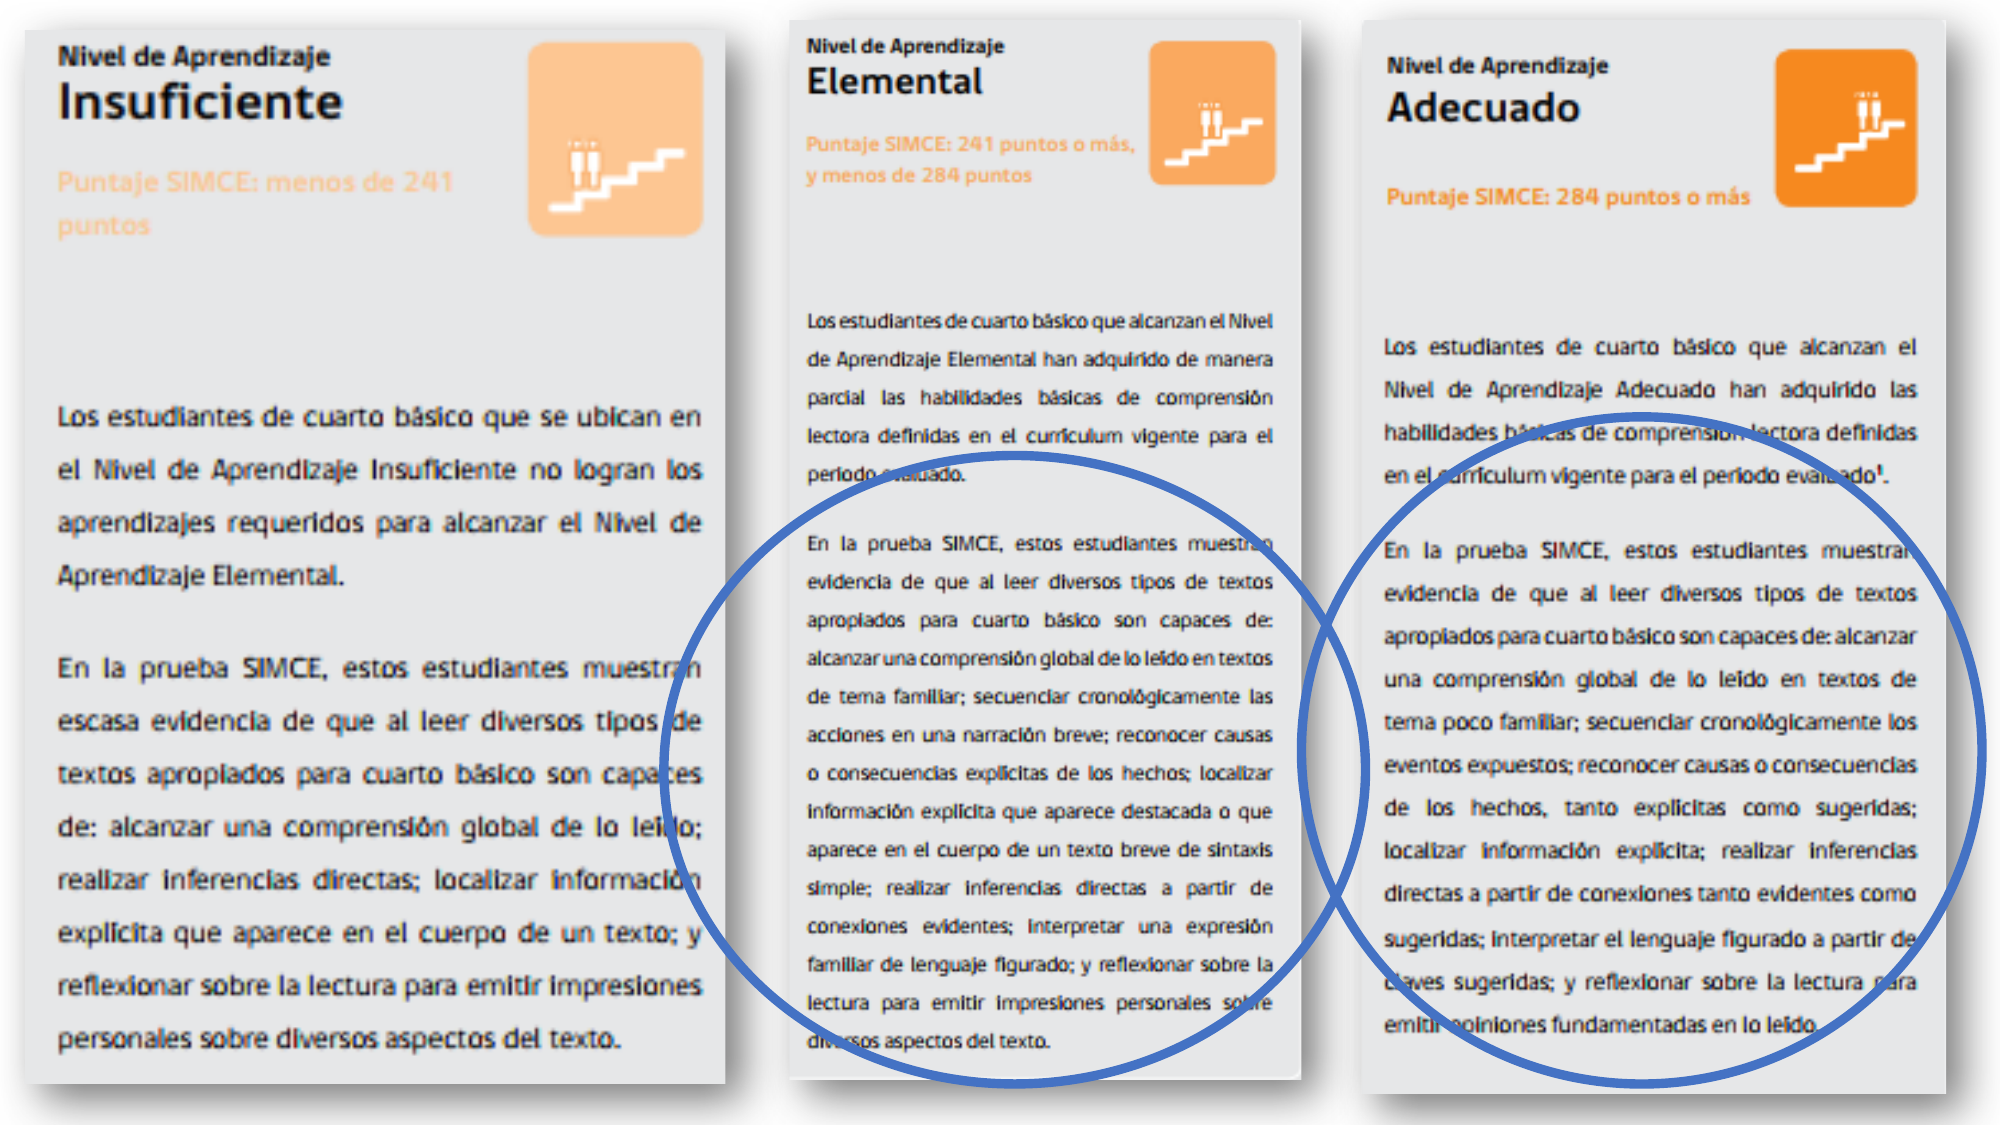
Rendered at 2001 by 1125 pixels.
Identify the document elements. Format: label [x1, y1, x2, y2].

text_box [1302, 792, 1336, 952]
text_box [726, 527, 789, 1012]
text_box [1947, 600, 1984, 901]
picture [24, 30, 726, 1084]
picture [789, 20, 1302, 1080]
picture [1361, 20, 1947, 1094]
text_box [952, 1080, 1078, 1085]
text_box [1302, 587, 1326, 709]
text_box [1302, 560, 1361, 941]
